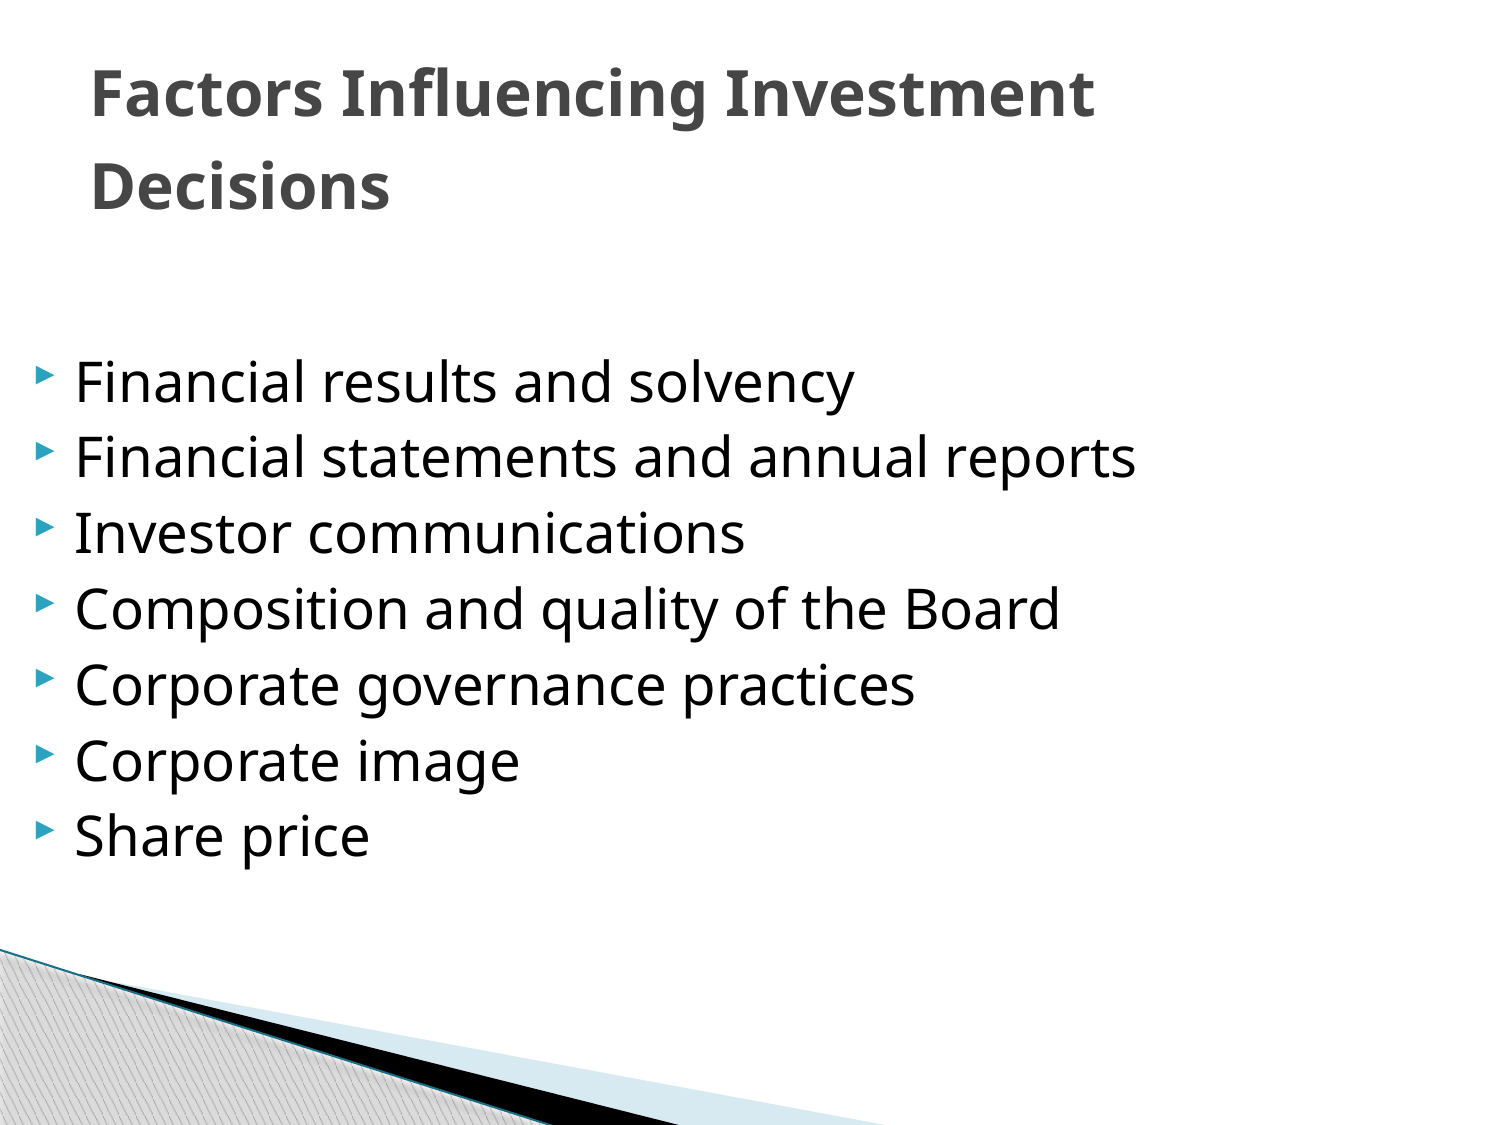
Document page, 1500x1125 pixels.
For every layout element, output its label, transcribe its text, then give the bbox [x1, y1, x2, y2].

title Factors Influencing Investment Decisions [75, 45, 1425, 233]
list Financial results and solvency Financial statements and annual reports Investor communications Composition and quality of the Board Corporate governance practices Corporate image Share price [0, 262, 1500, 1125]
